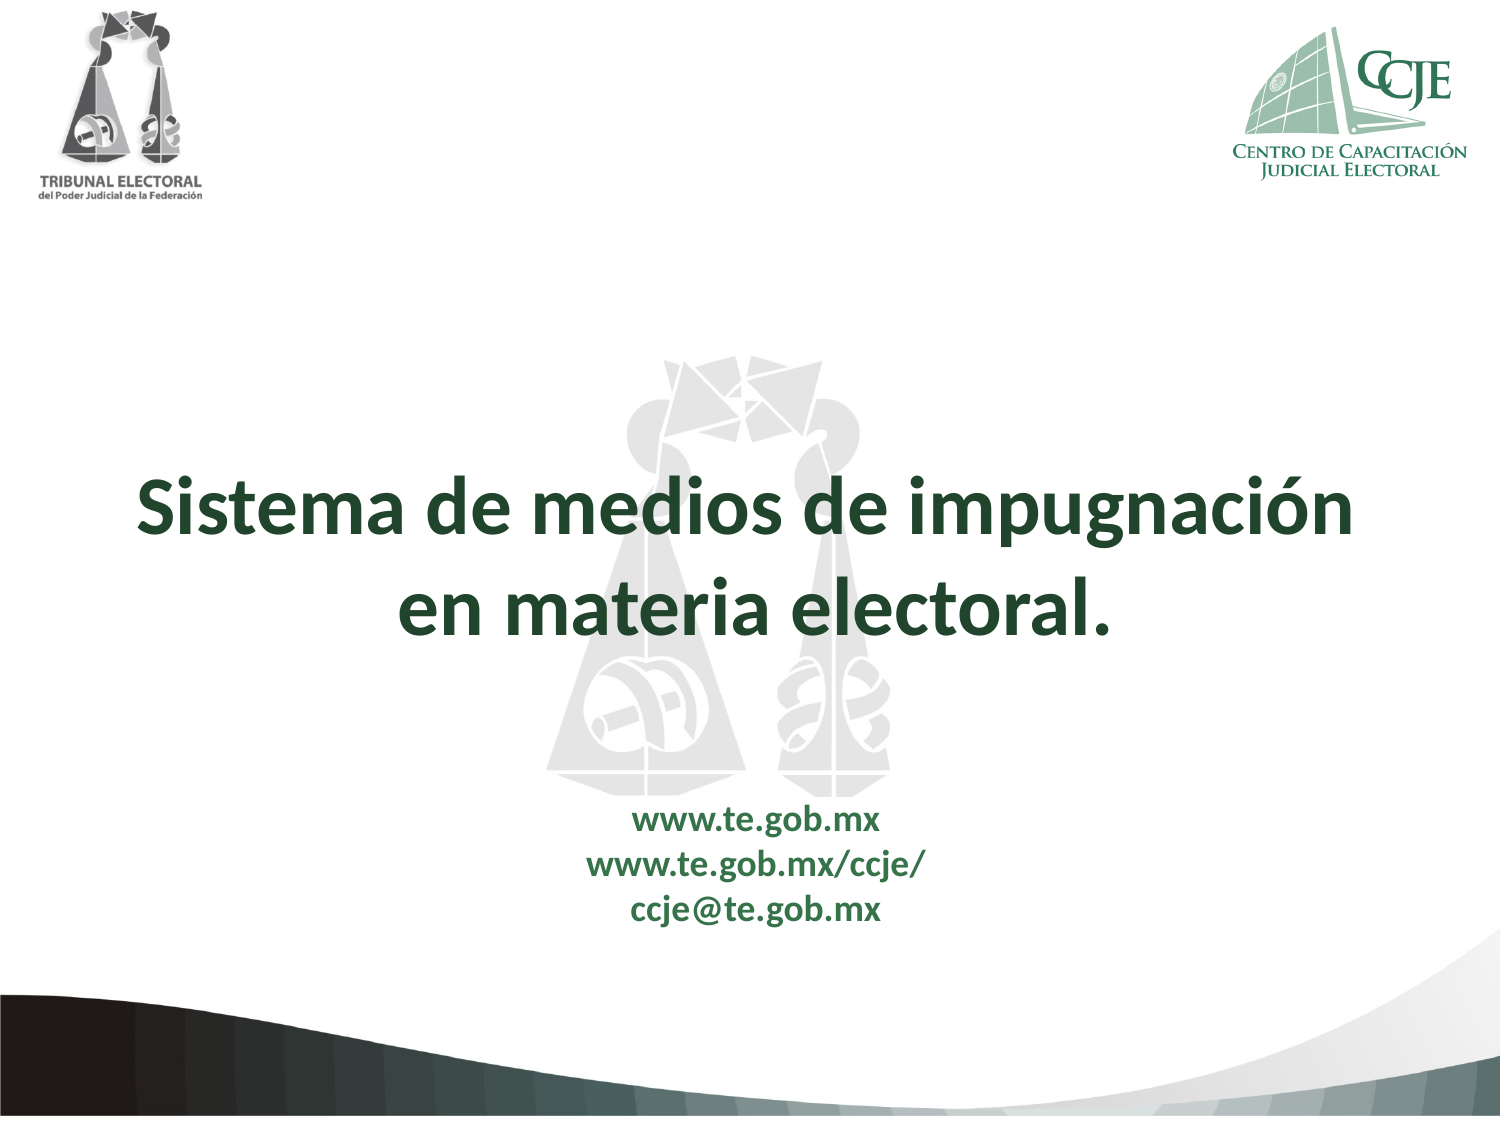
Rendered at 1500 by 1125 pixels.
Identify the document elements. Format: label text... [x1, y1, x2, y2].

picture [0, 9, 1500, 1116]
text_box www.te.gob.mx www.te.gob.mx/ccje/ ccje@te.gob.mx [100, 786, 1412, 937]
text_box Sistema de medios de impugnación en materia electoral. [35, 444, 1477, 659]
